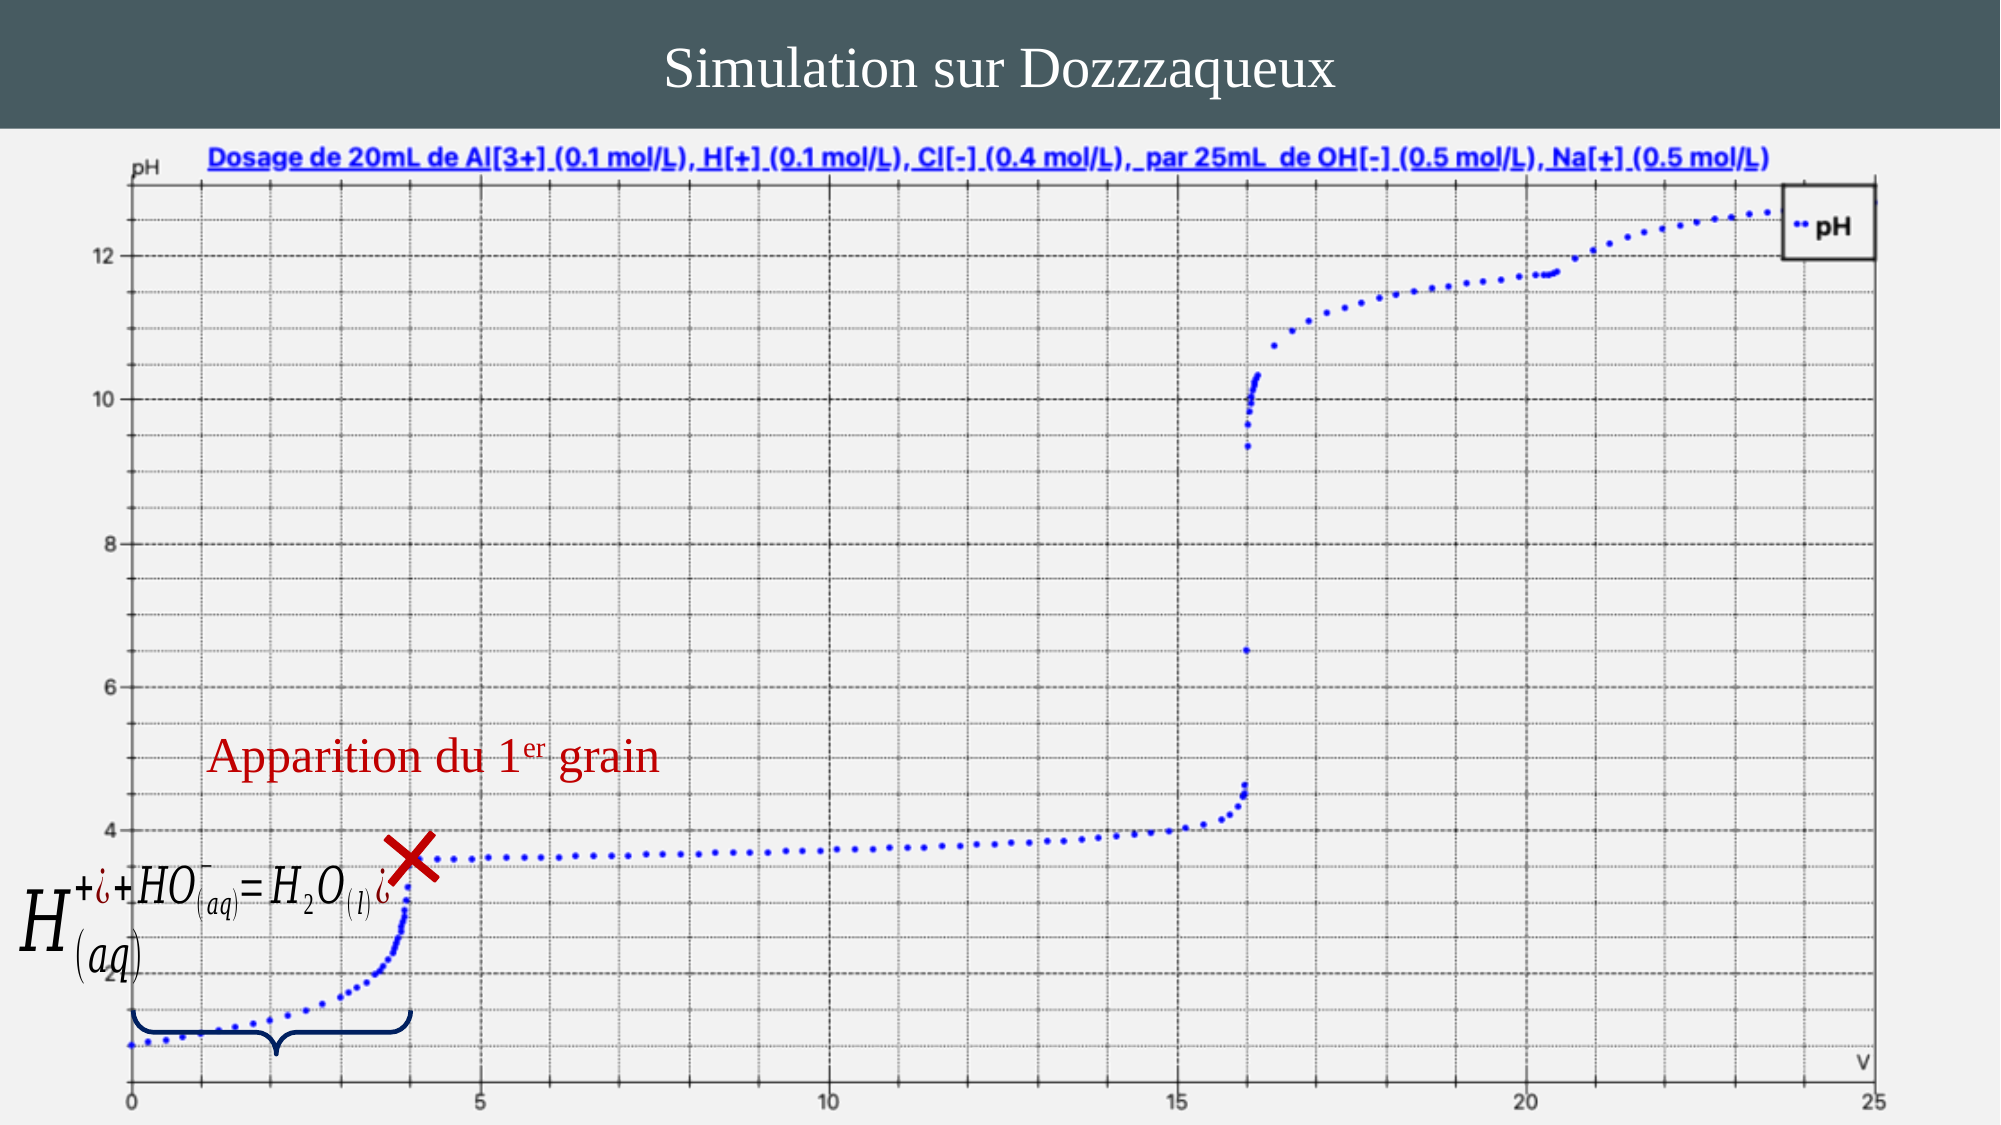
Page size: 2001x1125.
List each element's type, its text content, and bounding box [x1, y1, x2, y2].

picture [90, 128, 1929, 1125]
text_box Simulation sur Dozzzaqueux [0, 0, 2000, 130]
